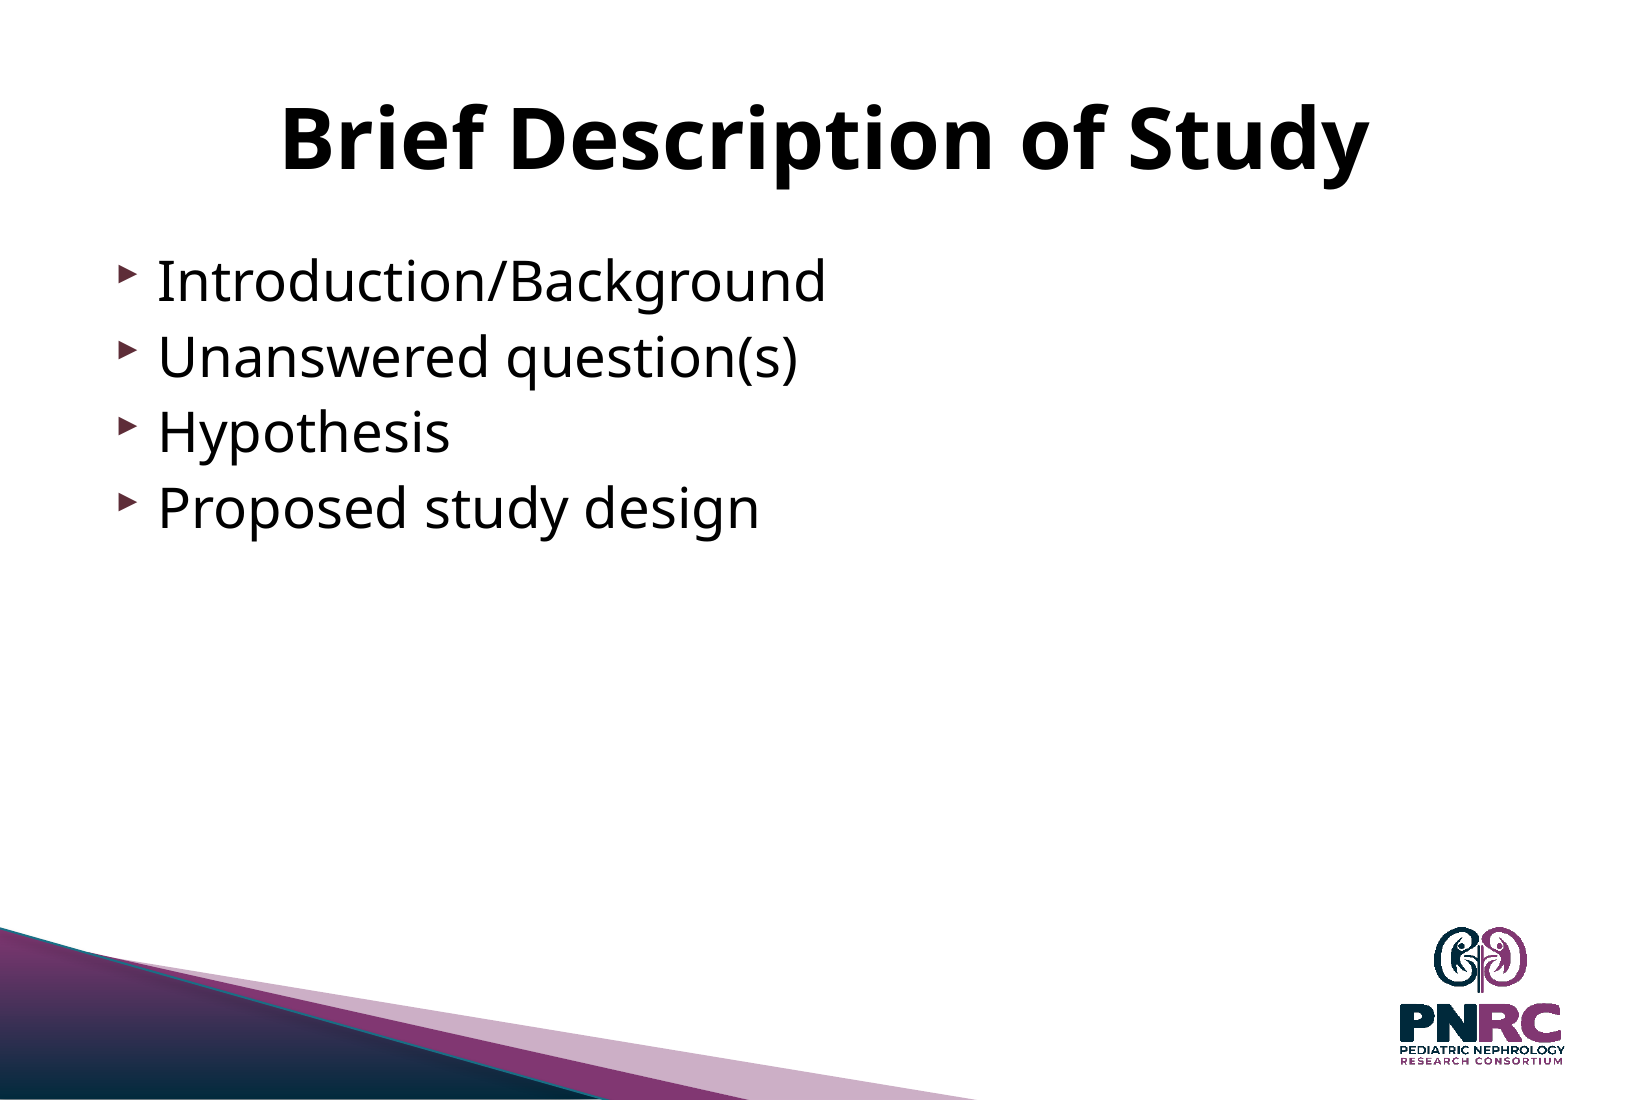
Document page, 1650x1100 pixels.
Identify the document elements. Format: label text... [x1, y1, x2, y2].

list Introduction/Background Unanswered question(s) Hypothesis Proposed study design [82, 237, 1568, 963]
picture [1442, 963, 1471, 981]
title Brief Description of Study [82, 43, 1568, 228]
picture [1399, 963, 1565, 1067]
